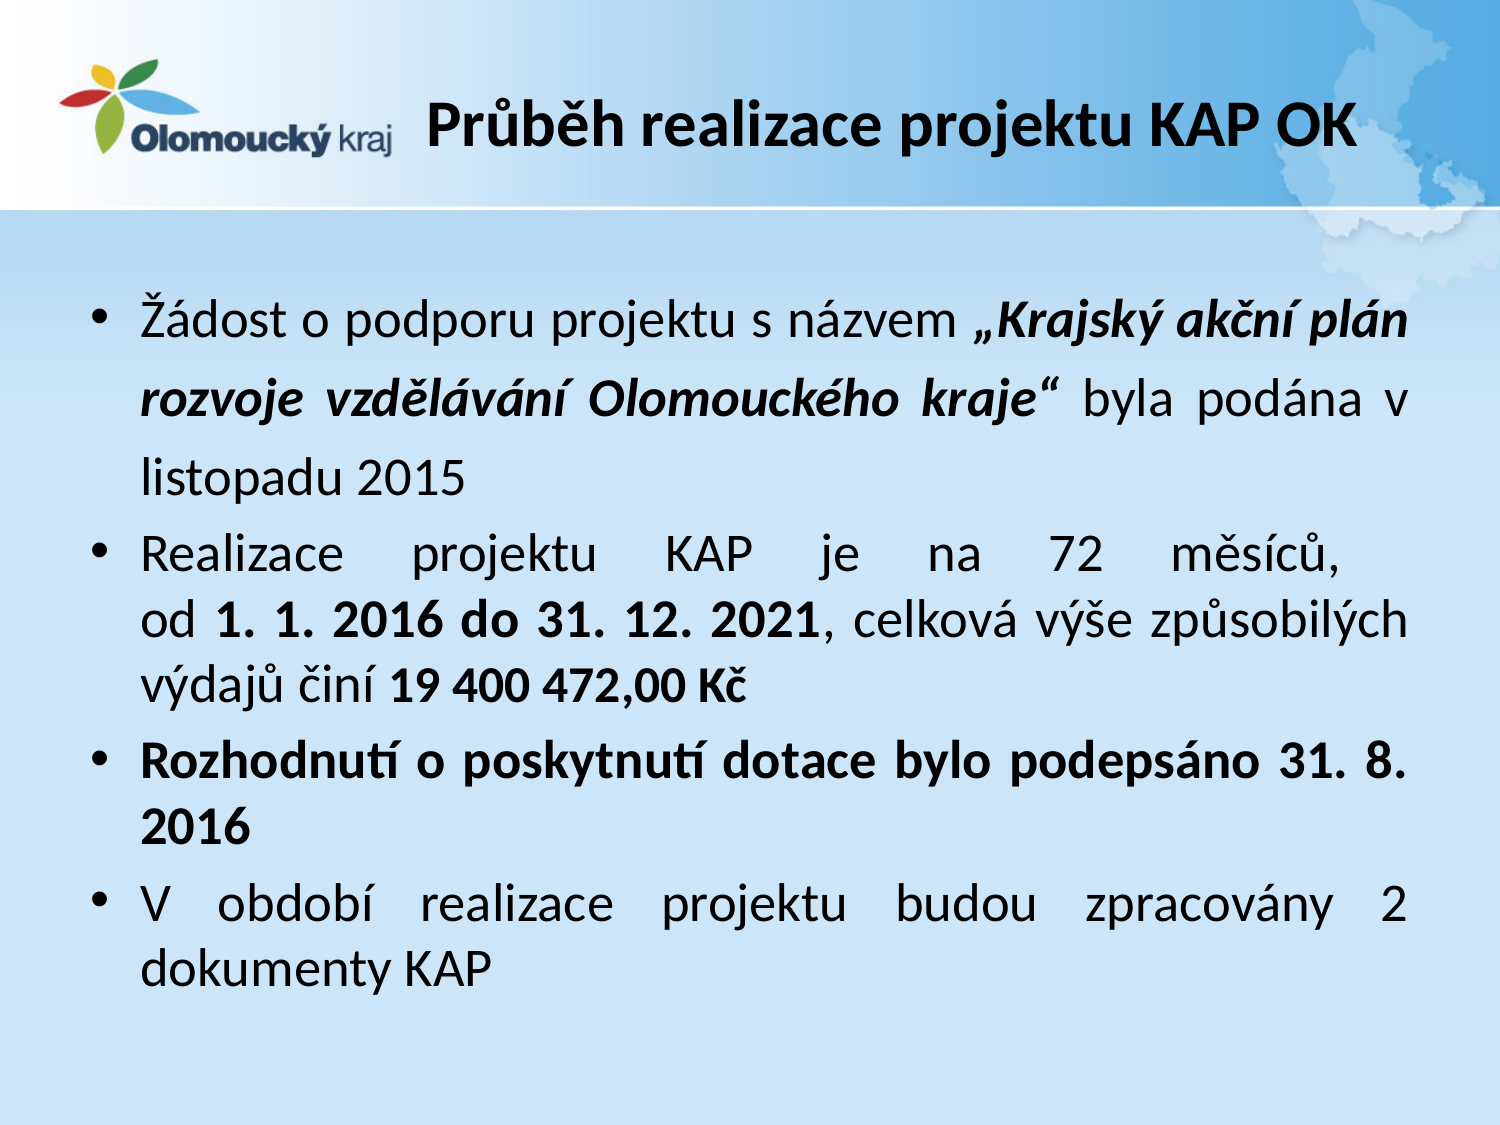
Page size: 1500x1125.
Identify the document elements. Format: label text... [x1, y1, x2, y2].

title Průběh realizace projektu KAP OK [360, 42, 1425, 197]
picture [0, 0, 1500, 1125]
list Žádost o podporu projektu s názvem „Krajský akční plán rozvoje vzdělávání Olomouckého kraje“ byla podána v listopadu 2015 Realizace projektu KAP je na 72 měsíců, od 1. 1. 2016 do 31. 12. 2021, celková výše způsobilých výdajů činí 19 400 472,00 Kč Rozhodnutí o poskytnutí dotace bylo podepsáno 31. 8. 2016 V období realizace projektu budou zpracovány 2 dokumenty KAP [75, 262, 1425, 1005]
